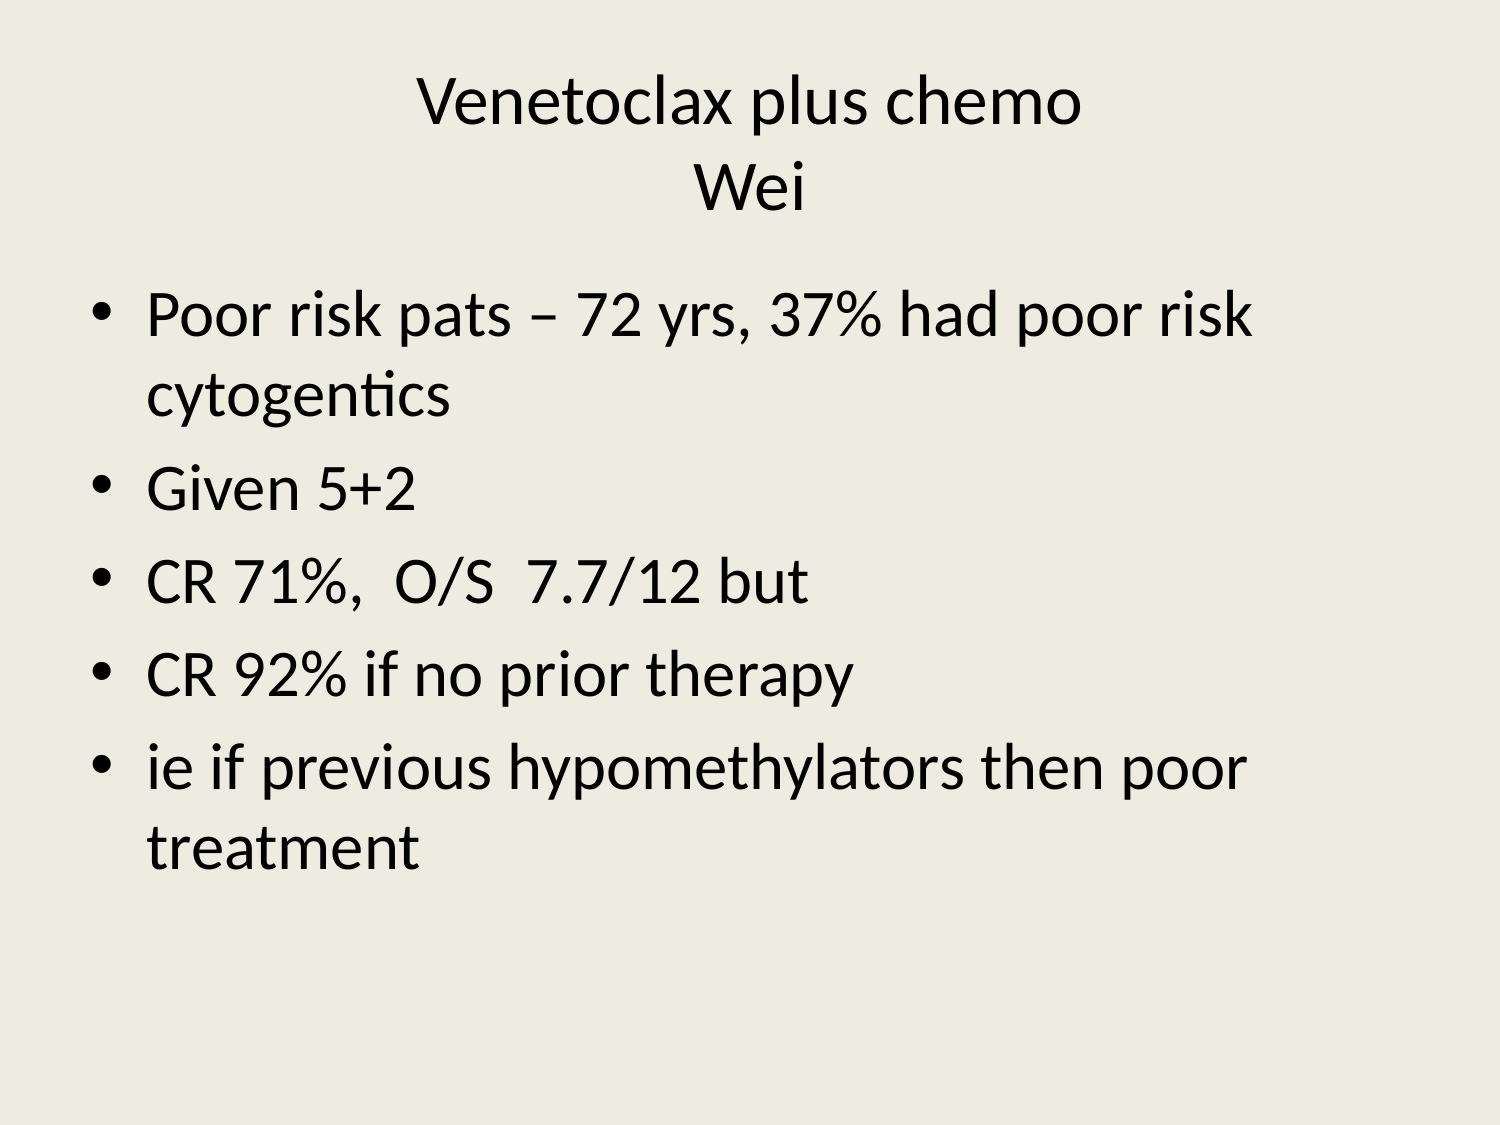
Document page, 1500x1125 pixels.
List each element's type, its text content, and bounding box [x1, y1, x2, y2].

title Venetoclax plus chemo Wei [75, 45, 1425, 233]
list Poor risk pats – 72 yrs, 37% had poor risk cytogentics Given 5+2 CR 71%, O/S 7.7/12 but CR 92% if no prior therapy ie if previous hypomethylators then poor treatment [75, 262, 1425, 1005]
